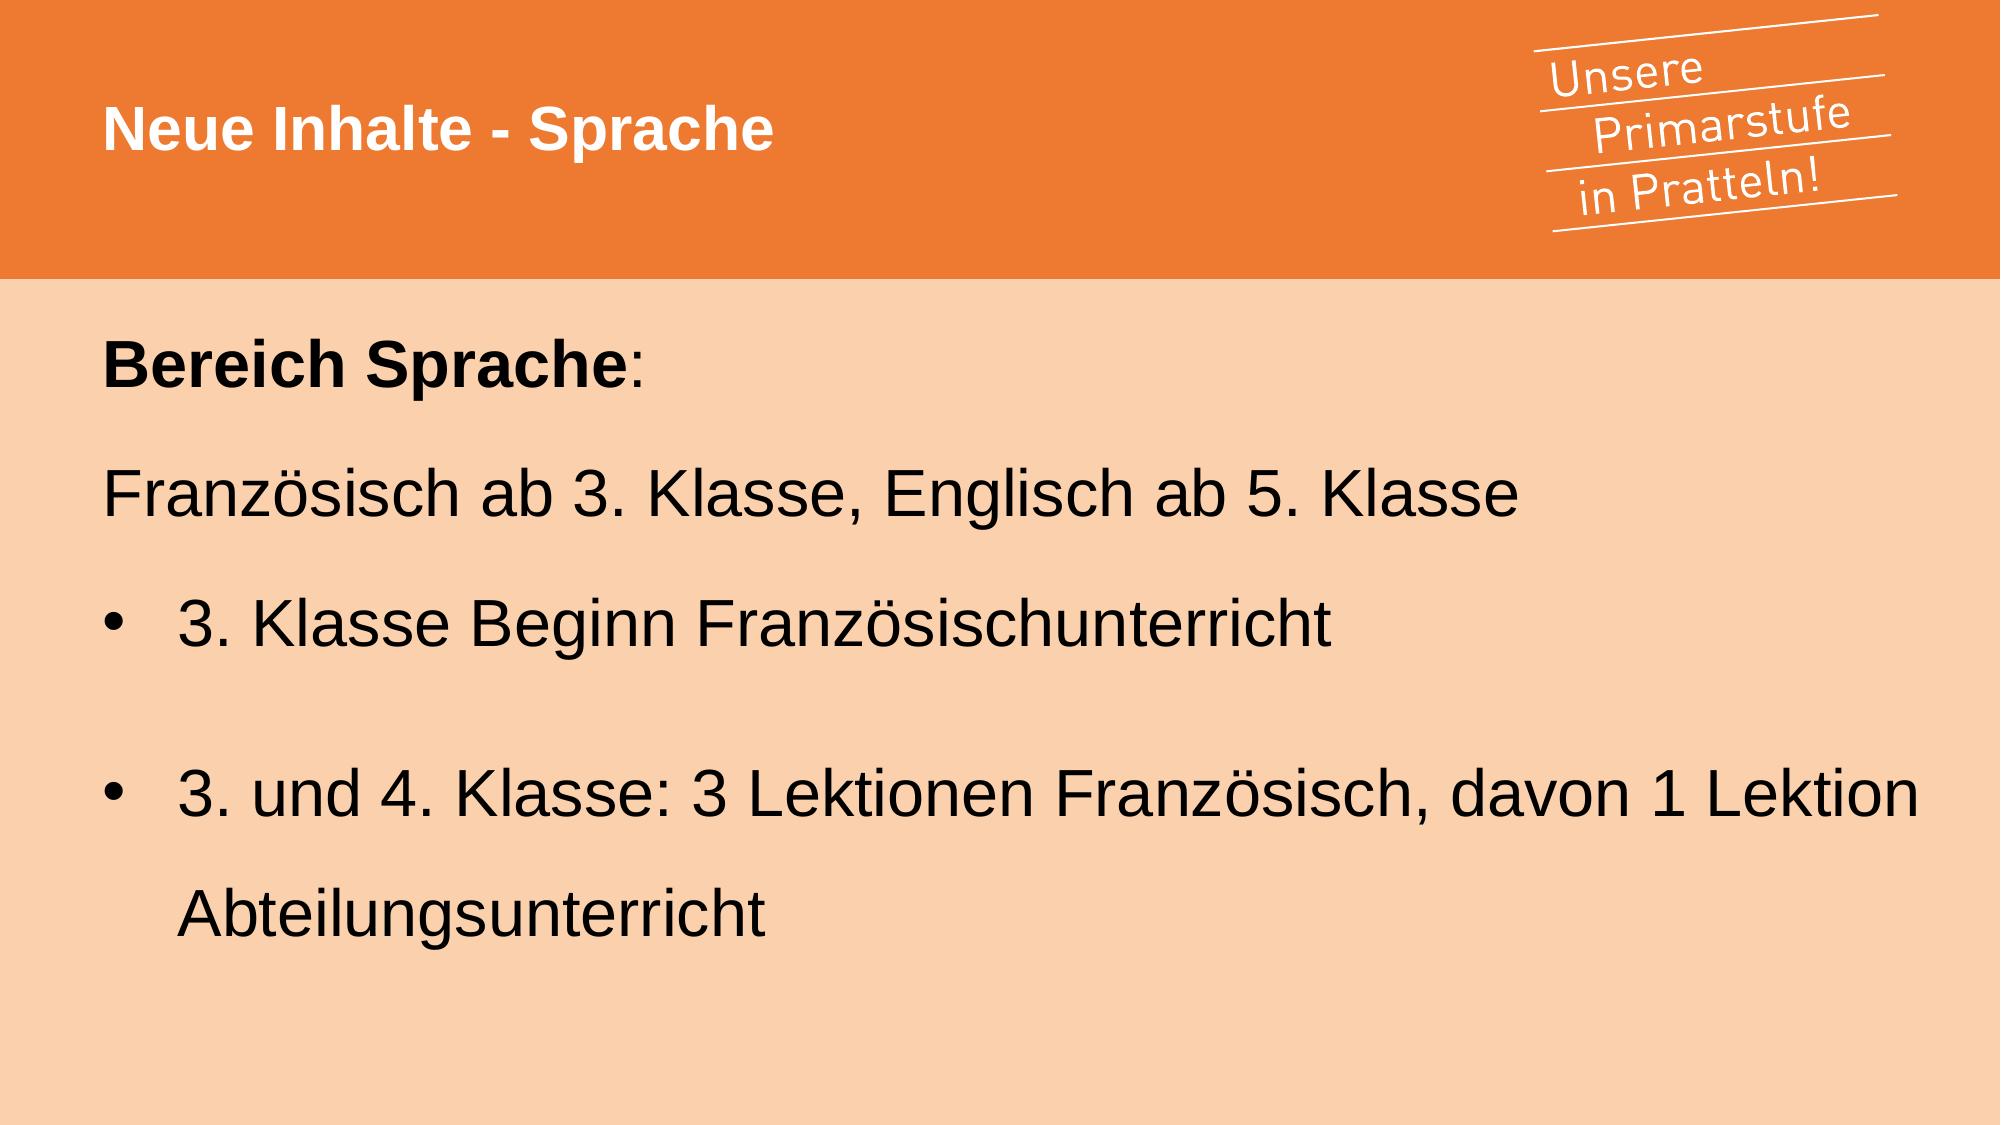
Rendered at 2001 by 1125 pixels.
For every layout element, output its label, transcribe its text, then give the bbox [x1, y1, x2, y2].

list Bereich Sprache: Französisch ab 3. Klasse, Englisch ab 5. Klasse 3. Klasse Beginn Französischunterricht 3. und 4. Klasse: 3 Lektionen Französisch, davon 1 Lektion Abteilungsunterricht [102, 320, 2000, 1018]
title Neue Inhalte - Sprache [102, 92, 1347, 164]
